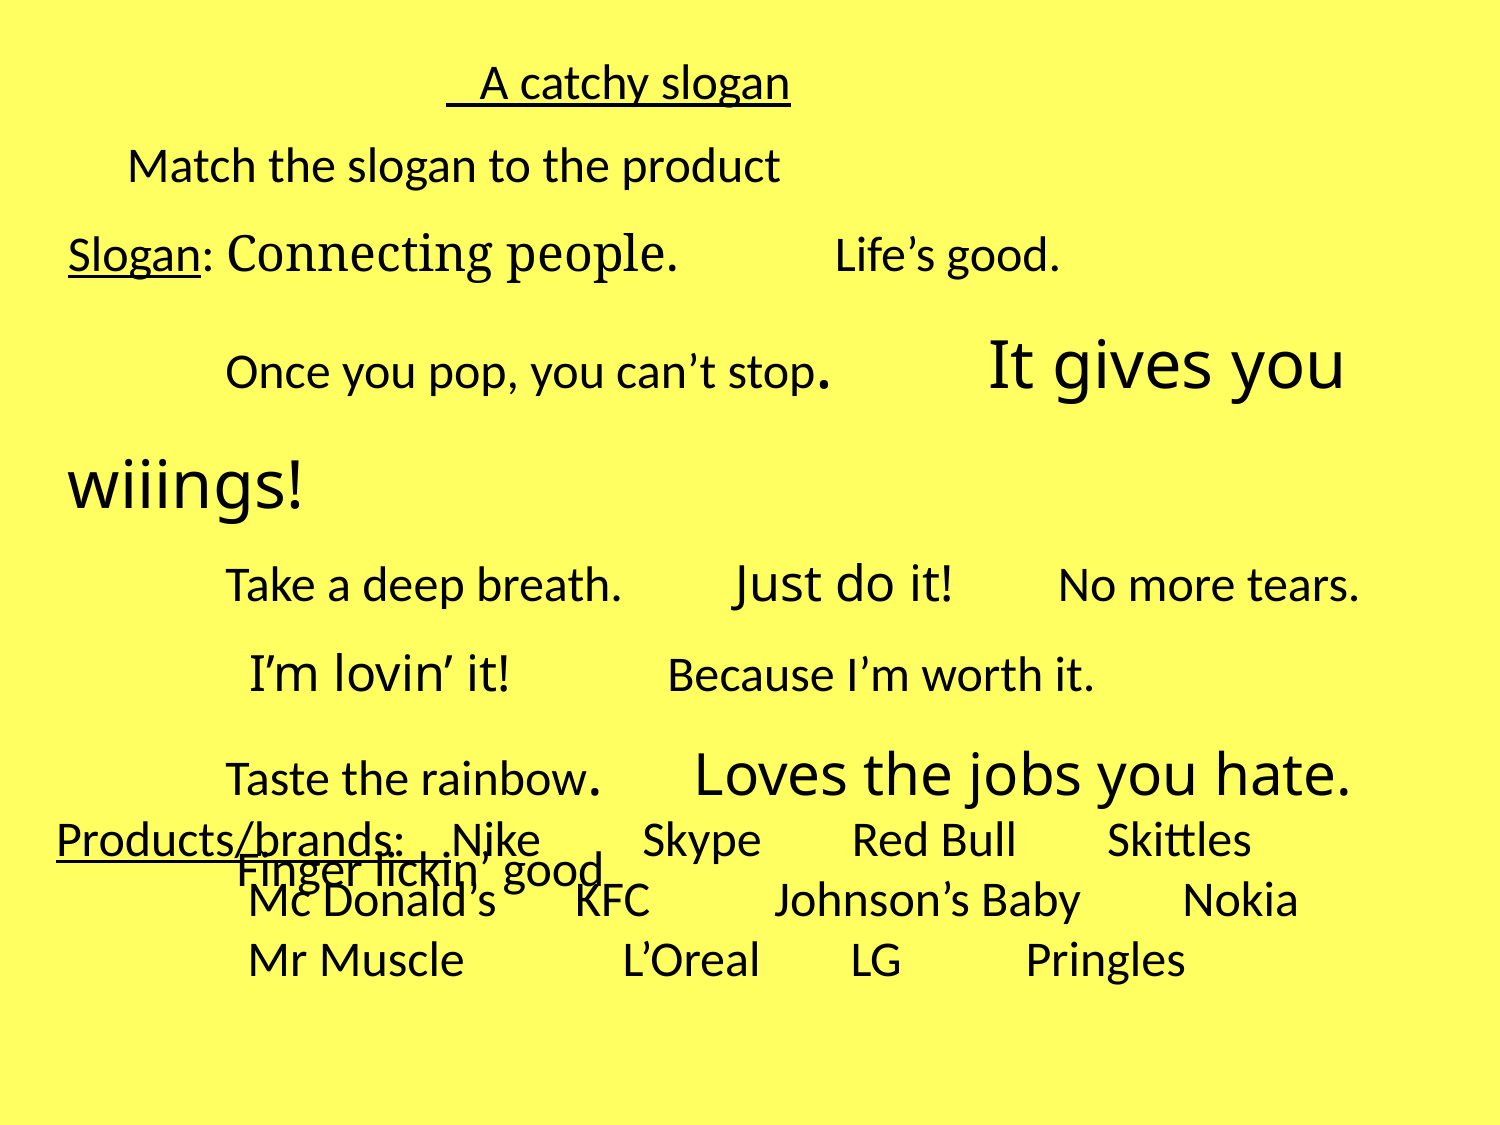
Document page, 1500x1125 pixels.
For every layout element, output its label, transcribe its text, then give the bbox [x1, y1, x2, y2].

text_box Match the slogan to the product [112, 125, 1270, 184]
text_box Products/brands: Nike Skype Red Bull Skittles Mc Donald’s KFC Johnson’s Baby Nokia Mr Muscle L’Oreal LG Pringles [41, 798, 1400, 1054]
text_box A catchy slogan [431, 42, 1010, 118]
text_box Slogan: Connecting people. Life’s good. Once you pop, you can’t stop. It gives you wiiings! Take a deep breath. Just do it! No more tears. I’m lovin’ it! Because I’m worth it. Taste the rainbow. Loves the jobs you hate. Finger lickin’ good [53, 184, 1400, 798]
